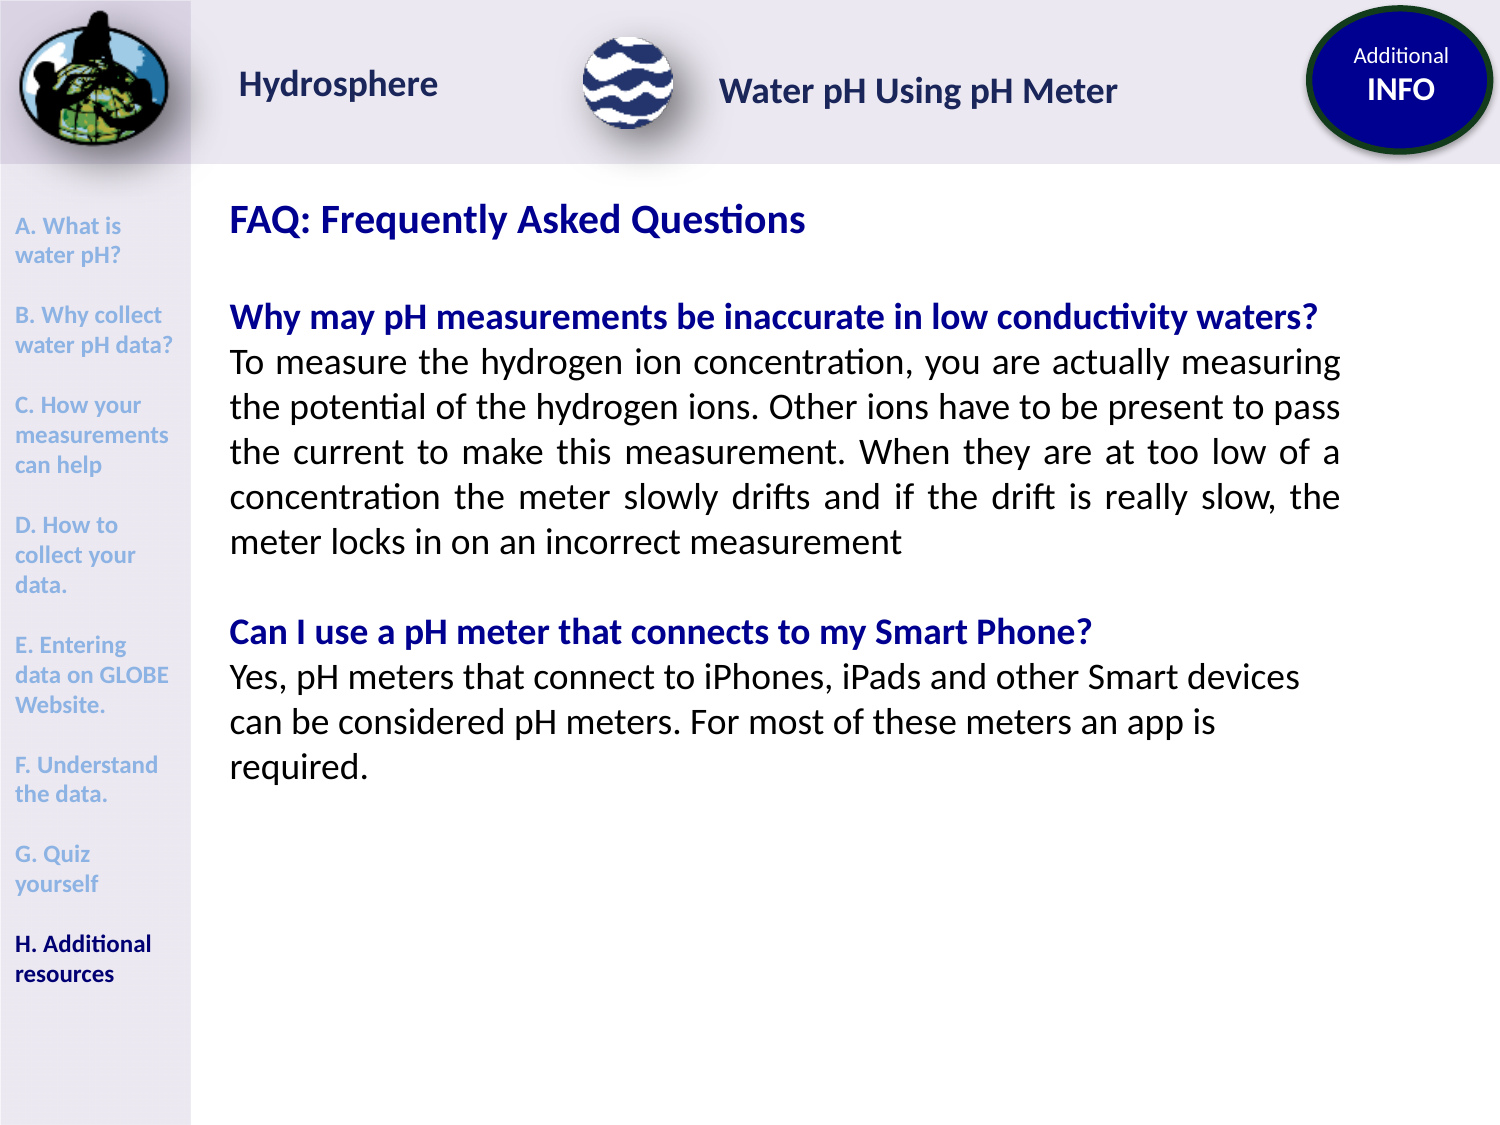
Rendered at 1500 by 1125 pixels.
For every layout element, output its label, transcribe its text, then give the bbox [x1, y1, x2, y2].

text_box FAQ: Frequently Asked Questions Why may pH measurements be inaccurate in low conductivity waters? To measure the hydrogen ion concentration, you are actually measuring the potential of the hydrogen ions. Other ions have to be present to pass the current to make this measurement. When they are at too low of a concentration the meter slowly drifts and if the drift is really slow, the meter locks in on an incorrect measurement Can I use a pH meter that connects to my Smart Phone? Yes, pH meters that connect to iPhones, iPads and other Smart devices can be considered pH meters. For most of these meters an app is required. [214, 184, 1358, 840]
picture [1, 0, 1500, 1124]
